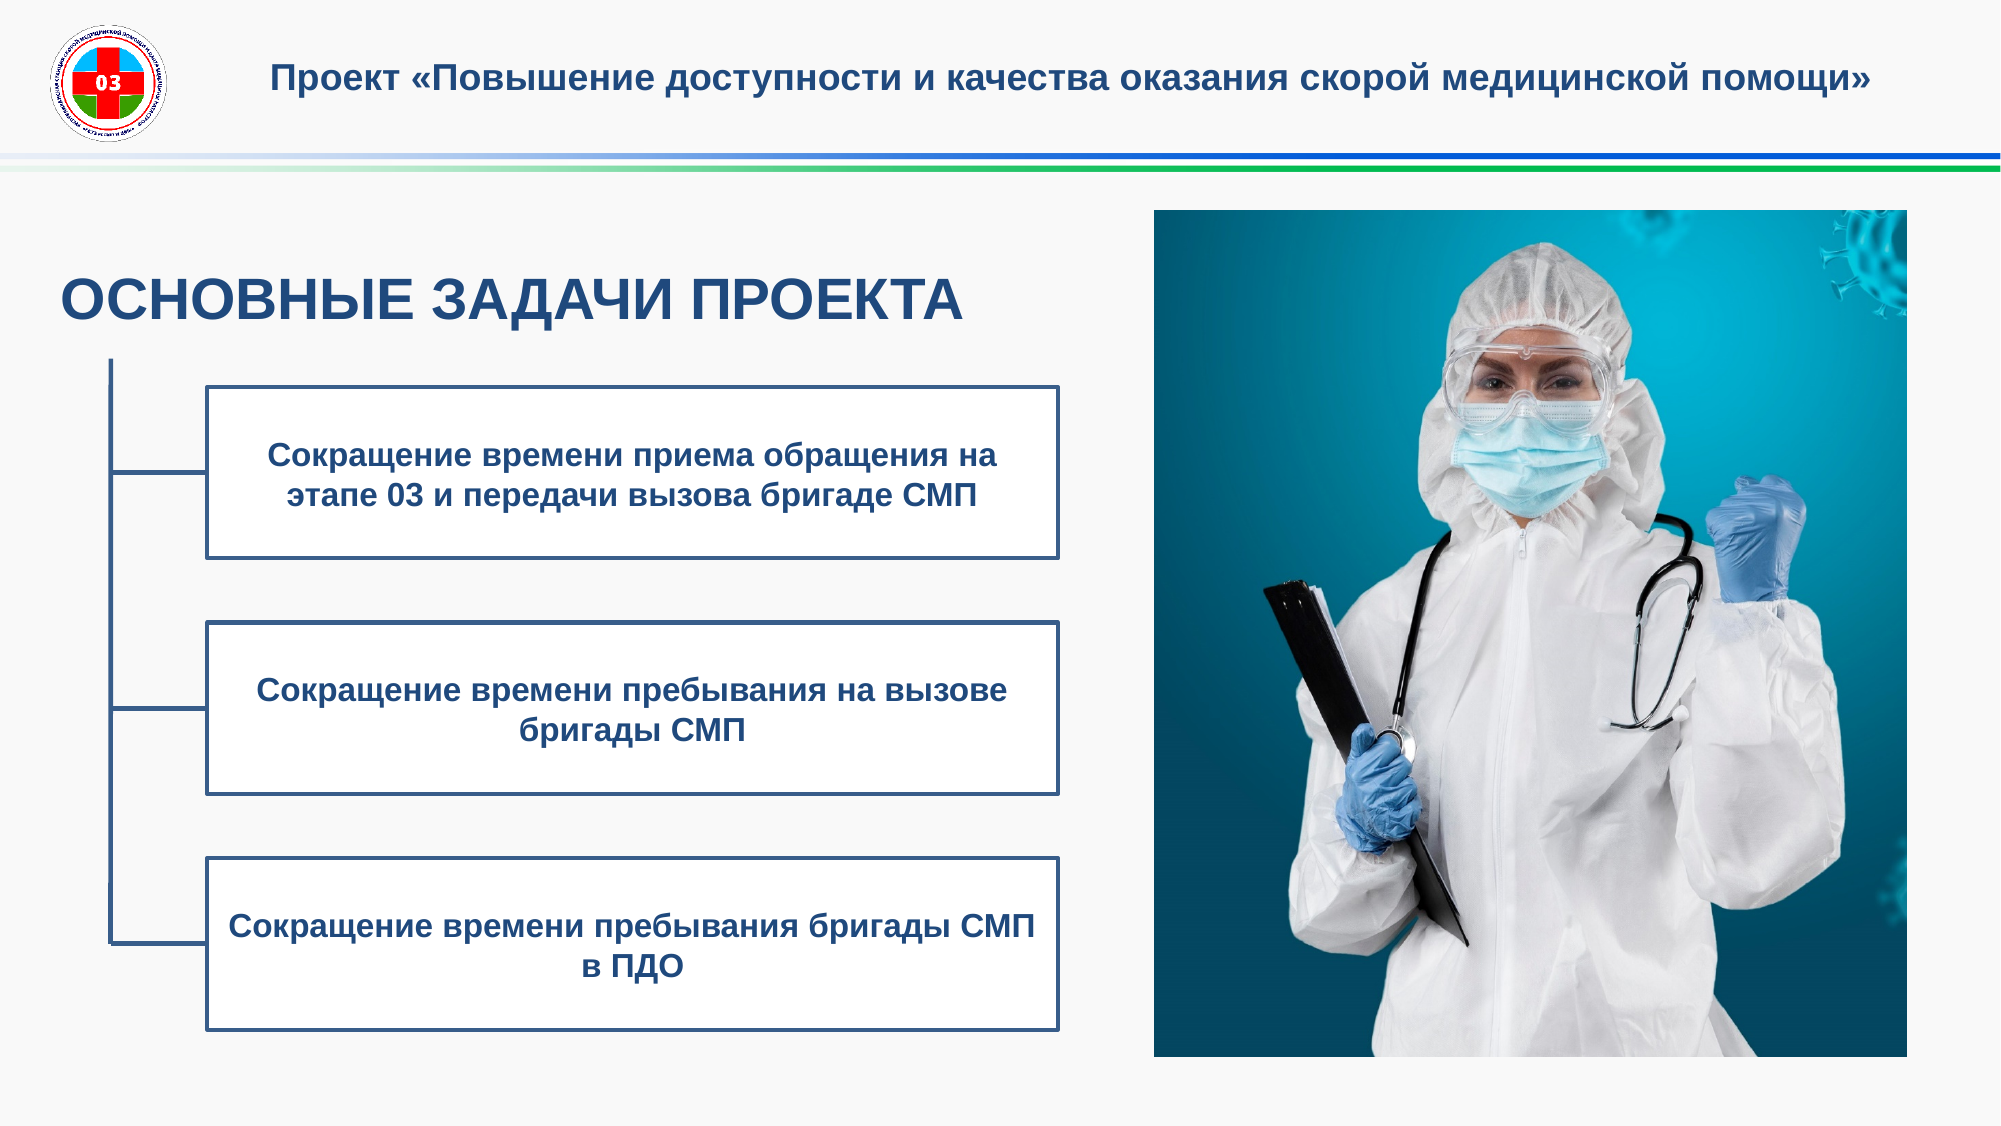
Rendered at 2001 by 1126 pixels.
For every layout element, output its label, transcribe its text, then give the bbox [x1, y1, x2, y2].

text_box Сокращение времени приема обращения на этапе 03 и передачи вызова бригаде СМП [205, 385, 1060, 560]
picture [0, 0, 2001, 1126]
text_box Сокращение времени пребывания бригады СМП в ПДО [205, 856, 1060, 1032]
title Проект «Повышение доступности и качества оказания скорой медицинской помощи» [205, 25, 1937, 126]
text_box ОСНОВНЫЕ ЗАДАЧИ ПРОЕКТА [0, 248, 1028, 344]
text_box Сокращение времени пребывания на вызове бригады СМП [205, 620, 1060, 796]
